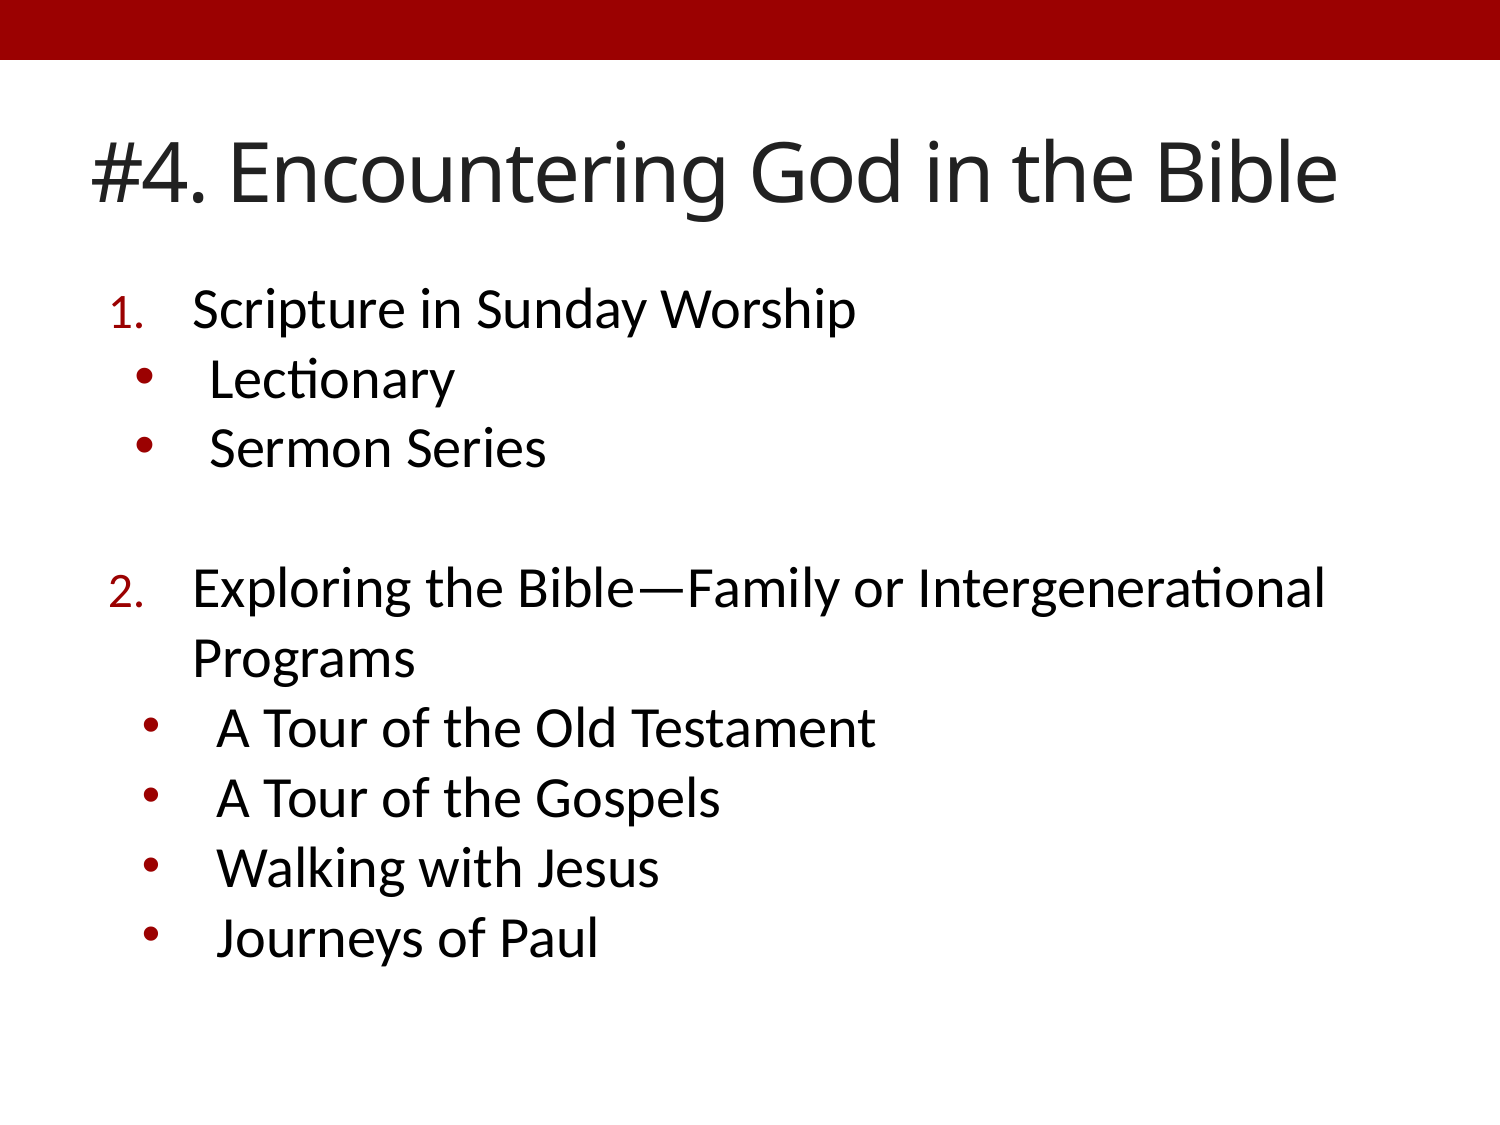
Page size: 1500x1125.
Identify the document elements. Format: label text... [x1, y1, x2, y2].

title #4. Encountering God in the Bible [75, 87, 1425, 250]
list Scripture in Sunday Worship Lectionary Sermon Series Exploring the Bible—Family or Intergenerational Programs A Tour of the Old Testament A Tour of the Gospels Walking with Jesus Journeys of Paul [81, 262, 1361, 1061]
